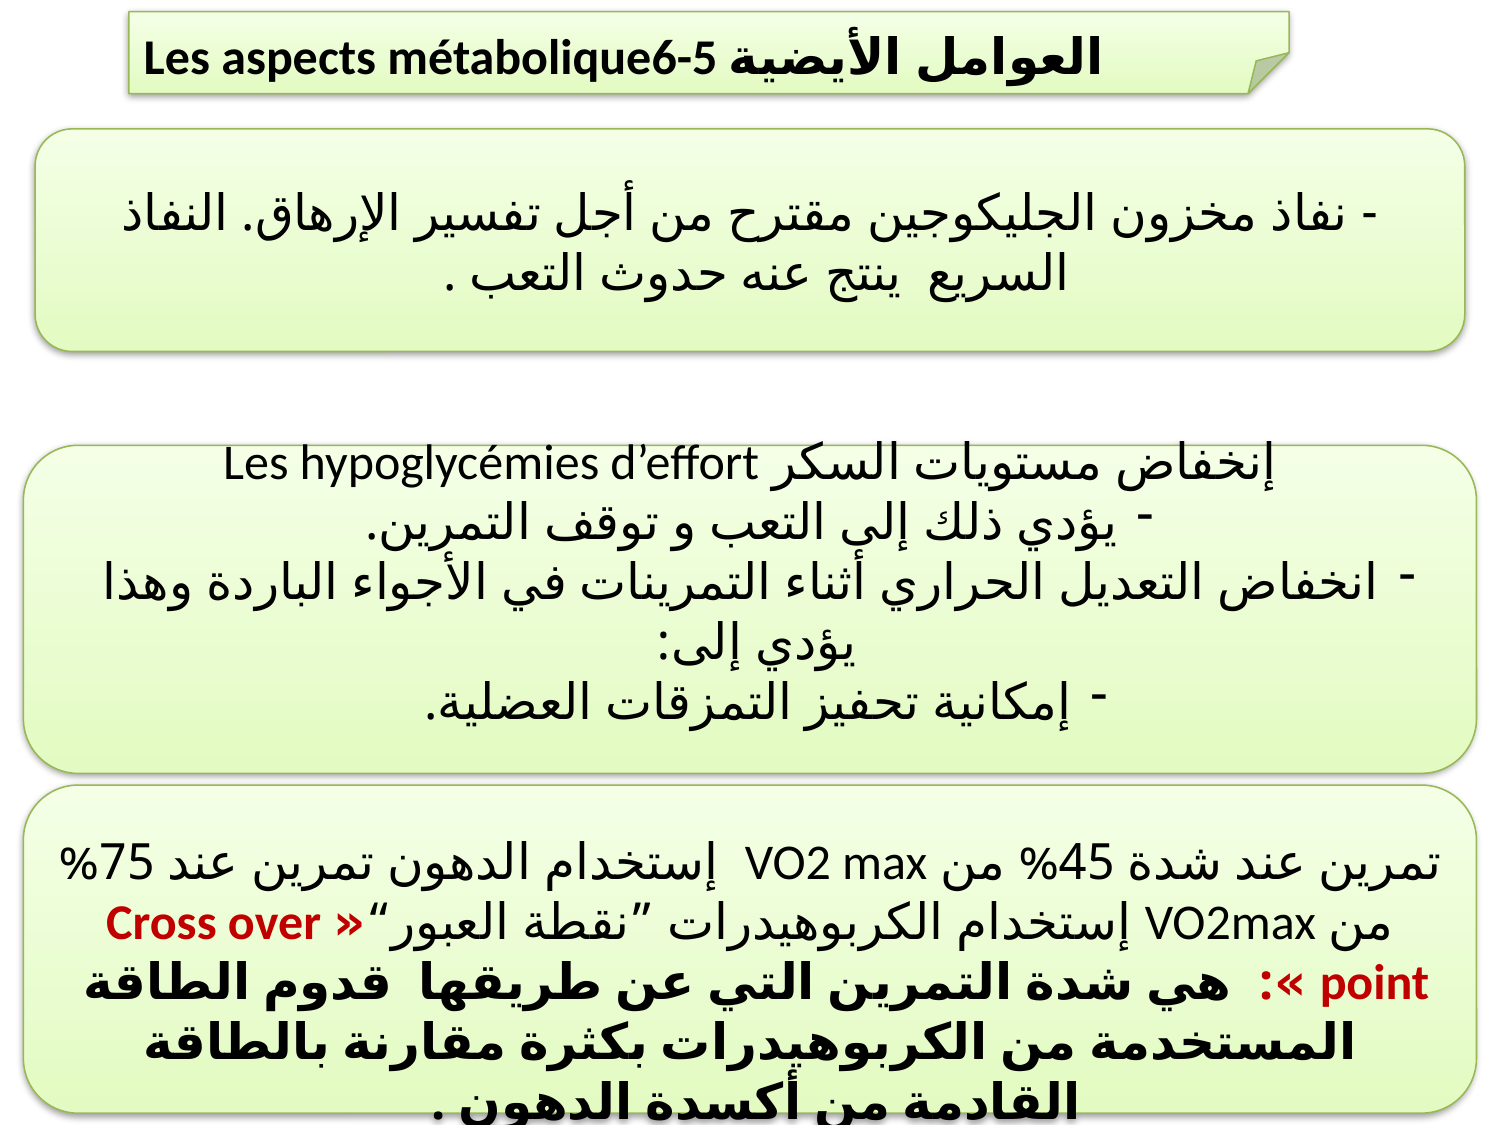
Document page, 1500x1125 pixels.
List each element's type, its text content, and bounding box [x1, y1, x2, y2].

text_box إنخفاض مستويات السكر Les hypoglycémies d’effort يؤدي ذلك إلى التعب و توقف التمرين. انخفاض التعديل الحراري أثناء التمرينات في الأجواء الباردة وهذا يؤدي إلى: إمكانية تحفيز التمزقات العضلية. [22, 444, 1478, 775]
text_box تمرين عند شدة 45% من VO2 max إستخدام الدهون تمرين عند 75% من VO2max إستخدام الكربوهيدرات ”نقطة العبور“« Cross over point »: هي شدة التمرين التي عن طريقها قدوم الطاقة المستخدمة من الكربوهيدرات بكثرة مقارنة بالطاقة القادمة من أكسدة الدهون . [22, 784, 1478, 1114]
text_box Les aspects métabolique6-5 العوامل الأيضية [128, 10, 1290, 95]
text_box - نفاذ مخزون الجليكوجين مقترح من أجل تفسير الإرهاق. النفاذ السريع ينتج عنه حدوث التعب . [34, 128, 1466, 353]
